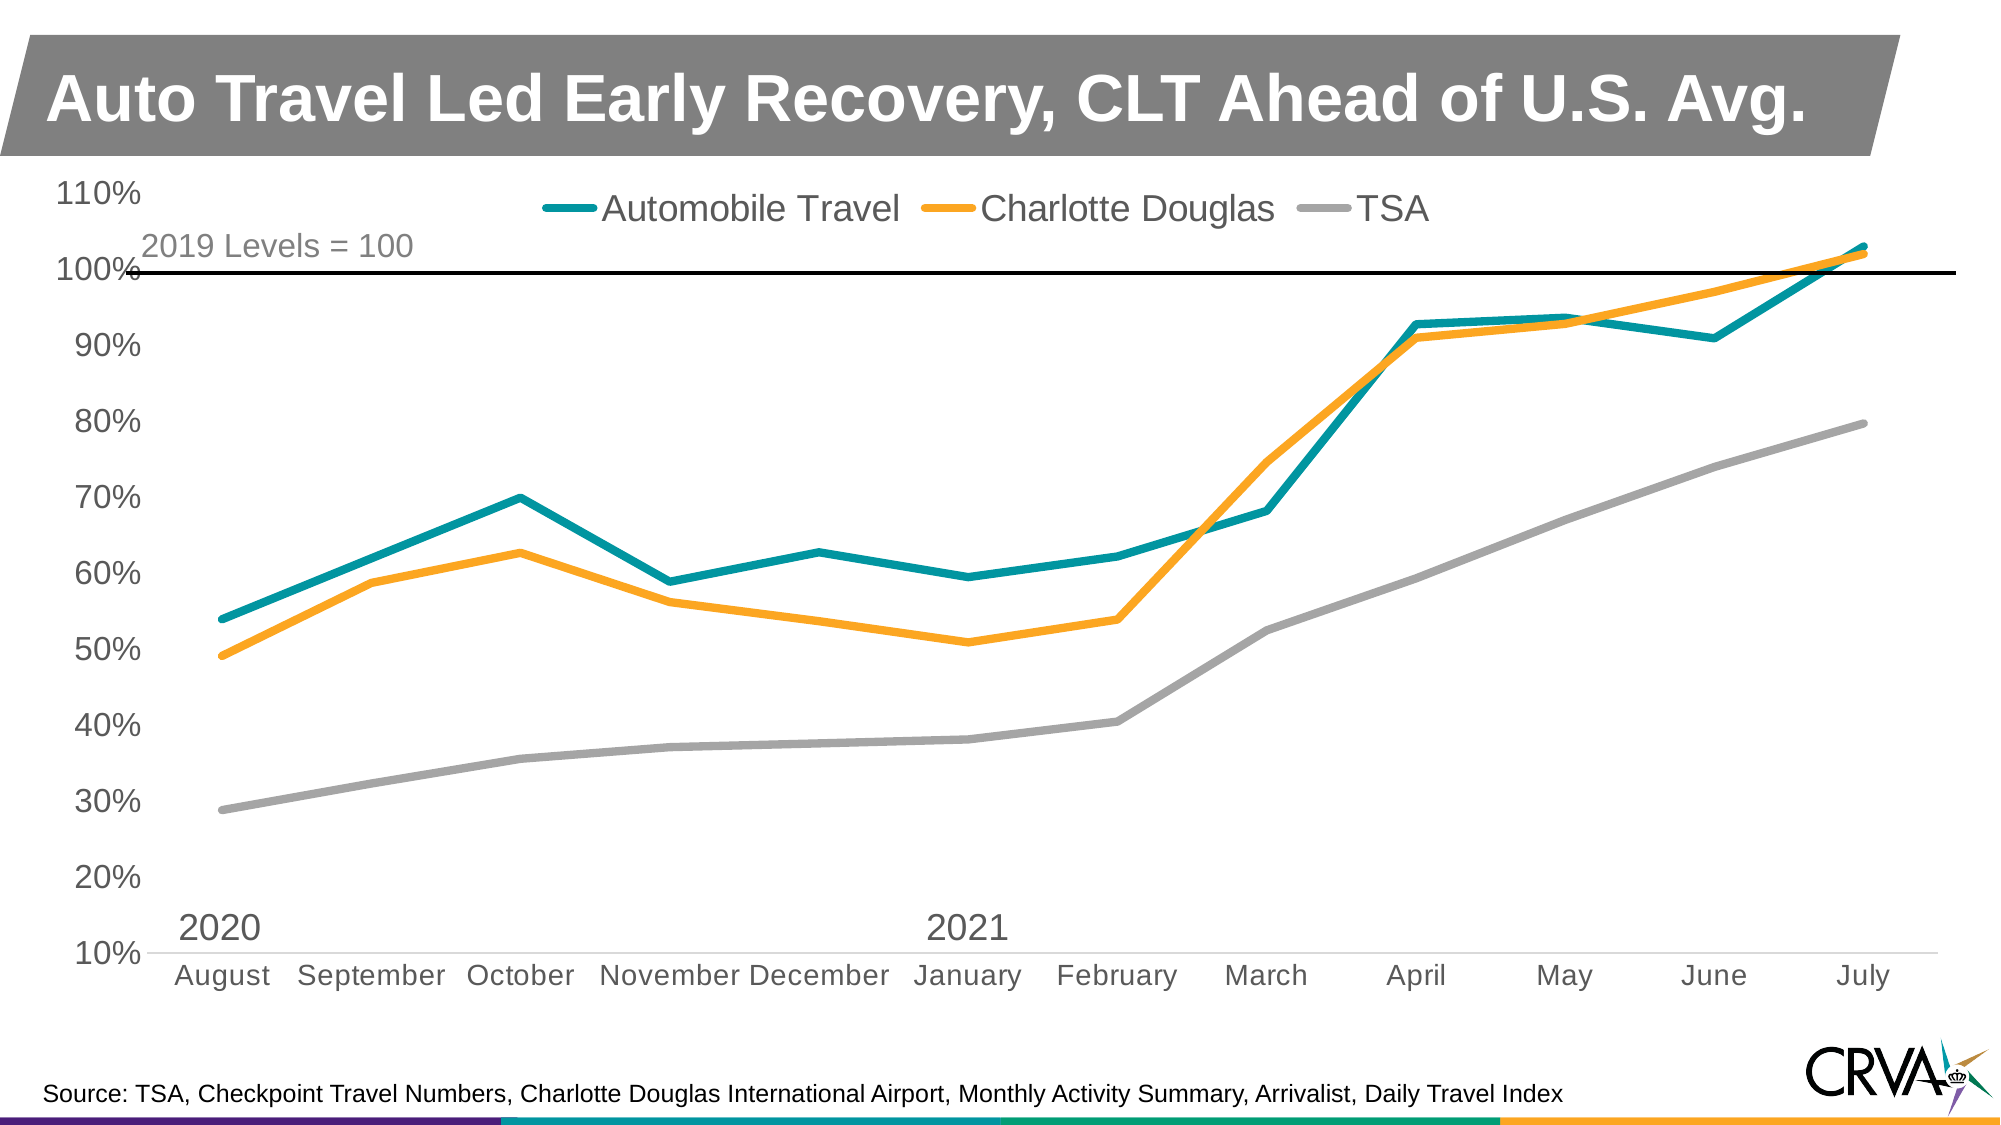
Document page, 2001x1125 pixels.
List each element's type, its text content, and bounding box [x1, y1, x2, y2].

text_box [0, 33, 1902, 157]
chart [30, 168, 1957, 1007]
picture [1806, 1037, 1994, 1117]
text_box Auto Travel Led Early Recovery, CLT Ahead of U.S. Avg. [30, 47, 1861, 143]
text_box Source: TSA, Checkpoint Travel Numbers, Charlotte Douglas International Airport, Monthly Activity Summary, Arrivalist, Daily Travel Index [27, 1069, 1601, 1115]
